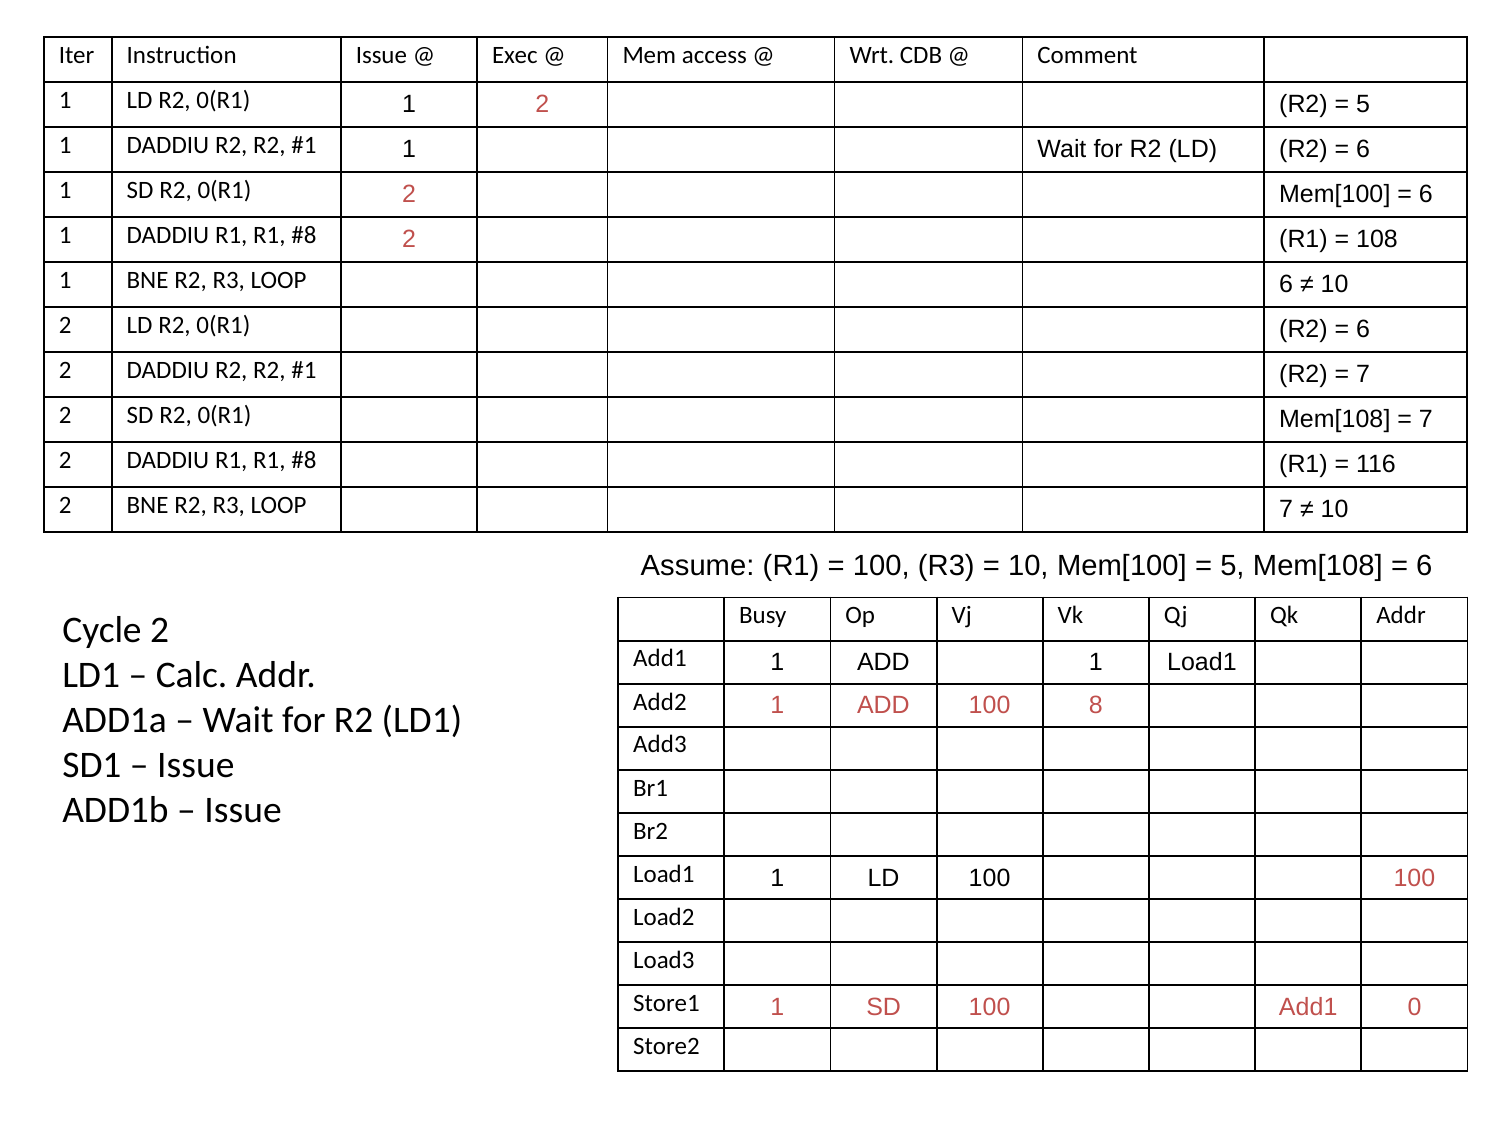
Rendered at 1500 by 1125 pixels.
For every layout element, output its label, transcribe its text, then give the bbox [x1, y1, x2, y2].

table_cell Add1 [619, 642, 723, 683]
table_header Comment [1023, 38, 1263, 81]
table_cell [342, 398, 476, 441]
table_cell [835, 443, 1022, 486]
table_cell 1 [725, 857, 830, 898]
table_cell SD R2, 0(R1) [113, 173, 340, 216]
table_cell 1 [342, 128, 476, 171]
table_cell 1 [45, 128, 111, 171]
table_cell [1256, 943, 1360, 984]
table_cell 1 [1044, 642, 1148, 683]
table_cell [1150, 814, 1254, 855]
table_cell [1362, 685, 1467, 726]
table_cell 100 [1362, 857, 1467, 898]
table_cell 2 [478, 83, 607, 126]
table_cell [1256, 642, 1360, 683]
table_cell 1 [45, 218, 111, 261]
table_header Vj [938, 598, 1042, 640]
table_cell [1044, 986, 1148, 1027]
table_cell [1044, 900, 1148, 941]
table_cell (R1) = 116 [1265, 443, 1466, 486]
table_cell [1256, 857, 1360, 898]
table_cell Load1 [619, 857, 723, 898]
table_cell [1362, 900, 1467, 941]
text_box Assume: (R1) = 100, (R3) = 10, Mem[100] = 5, Mem[108] = 6 [625, 539, 1449, 589]
table_cell (R2) = 6 [1265, 128, 1466, 171]
table_cell [1362, 728, 1467, 769]
table_cell [938, 900, 1042, 941]
table_cell ADD [831, 642, 936, 683]
table_cell [608, 128, 834, 171]
table_cell DADDIU R1, R1, #8 [113, 218, 340, 261]
table_cell [835, 308, 1022, 351]
table_cell [1044, 771, 1148, 812]
table_cell 1 [342, 83, 476, 126]
table_cell (R2) = 5 [1265, 83, 1466, 126]
table_cell [608, 218, 834, 261]
table_cell [725, 1029, 830, 1070]
table_header Addr [1362, 598, 1467, 640]
table_cell [1256, 814, 1360, 855]
table_cell [835, 128, 1022, 171]
table_header [619, 598, 723, 640]
table_cell [1044, 728, 1148, 769]
table_cell [1150, 1029, 1254, 1070]
table_cell [1362, 814, 1467, 855]
table_header Mem access @ [608, 38, 834, 81]
table_cell 1 [45, 263, 111, 306]
table_cell [1023, 353, 1263, 396]
table_cell [478, 443, 607, 486]
table_cell Add3 [619, 728, 723, 769]
table_cell DADDIU R2, R2, #1 [113, 128, 340, 171]
table_cell [478, 398, 607, 441]
table_cell [1044, 857, 1148, 898]
table_cell [831, 1029, 936, 1070]
table_cell [938, 943, 1042, 984]
table_cell [342, 488, 476, 531]
table_cell [1023, 443, 1263, 486]
table_cell DADDIU R2, R2, #1 [113, 353, 340, 396]
table_cell Store2 [619, 1029, 723, 1070]
table_cell [608, 488, 834, 531]
table_cell [835, 173, 1022, 216]
table_cell [1256, 900, 1360, 941]
table_cell [1256, 685, 1360, 726]
table_cell [1023, 398, 1263, 441]
table_cell [478, 128, 607, 171]
table_cell [1362, 642, 1467, 683]
table_cell [342, 443, 476, 486]
table_cell BNE R2, R3, LOOP [113, 263, 340, 306]
table_cell Br2 [619, 814, 723, 855]
table_cell [1044, 814, 1148, 855]
table_header Instruction [113, 38, 340, 81]
table_header Op [831, 598, 936, 640]
table_cell [938, 642, 1042, 683]
table_cell [478, 353, 607, 396]
table_header Issue @ [342, 38, 476, 81]
table_cell [725, 771, 830, 812]
table_cell Mem[100] = 6 [1265, 173, 1466, 216]
table_cell SD R2, 0(R1) [113, 398, 340, 441]
table_cell [1023, 173, 1263, 216]
table_cell DADDIU R1, R1, #8 [113, 443, 340, 486]
table_cell [342, 308, 476, 351]
table_cell ADD [831, 685, 936, 726]
table_cell [835, 488, 1022, 531]
table_cell 1 [725, 685, 830, 726]
table_cell Load1 [1150, 642, 1254, 683]
table_cell [608, 398, 834, 441]
table_cell [835, 263, 1022, 306]
table_cell Load3 [619, 943, 723, 984]
table_cell [478, 218, 607, 261]
table_header Iter [45, 38, 111, 81]
table_cell [1150, 986, 1254, 1027]
table_cell 100 [938, 986, 1042, 1027]
table_cell [608, 353, 834, 396]
table_cell 7 ≠ 10 [1265, 488, 1466, 531]
table_cell 6 ≠ 10 [1265, 263, 1466, 306]
table_cell 100 [938, 857, 1042, 898]
table_cell [1362, 943, 1467, 984]
table_cell BNE R2, R3, LOOP [113, 488, 340, 531]
table_cell 1 [725, 986, 830, 1027]
table_cell [938, 771, 1042, 812]
table_cell [1150, 943, 1254, 984]
table_cell (R2) = 6 [1265, 308, 1466, 351]
table_cell [1150, 685, 1254, 726]
table_cell [835, 218, 1022, 261]
table_cell [1362, 771, 1467, 812]
table_cell [1023, 308, 1263, 351]
table_cell [1150, 900, 1254, 941]
table_header Vk [1044, 598, 1148, 640]
table_cell LD [831, 857, 936, 898]
table_cell [1044, 1029, 1148, 1070]
table_cell 0 [1362, 986, 1467, 1027]
table_cell 1 [45, 173, 111, 216]
table_cell [1150, 728, 1254, 769]
table_cell [1023, 218, 1263, 261]
table_cell [478, 308, 607, 351]
table_cell 2 [45, 443, 111, 486]
table_cell Store1 [619, 986, 723, 1027]
table_cell [478, 263, 607, 306]
table_cell 100 [938, 685, 1042, 726]
table_cell 1 [45, 83, 111, 126]
table_cell [938, 1029, 1042, 1070]
table_header Qj [1150, 598, 1254, 640]
table_cell 1 [725, 642, 830, 683]
table_cell [1256, 1029, 1360, 1070]
table_cell [831, 943, 936, 984]
table_cell [831, 728, 936, 769]
table_cell LD R2, 0(R1) [113, 308, 340, 351]
table_cell Wait for R2 (LD) [1023, 128, 1263, 171]
table_cell [725, 900, 830, 941]
table_cell (R2) = 7 [1265, 353, 1466, 396]
table_cell [831, 771, 936, 812]
table_cell Br1 [619, 771, 723, 812]
table_cell [835, 83, 1022, 126]
table_cell [478, 488, 607, 531]
table_cell [608, 263, 834, 306]
table_header Exec @ [478, 38, 607, 81]
table_cell [1256, 771, 1360, 812]
table_cell Add2 [619, 685, 723, 726]
table_cell 2 [45, 353, 111, 396]
table_cell [835, 353, 1022, 396]
table_cell LD R2, 0(R1) [113, 83, 340, 126]
table_cell [342, 353, 476, 396]
table_cell [725, 943, 830, 984]
table_cell [831, 814, 936, 855]
table_cell [608, 443, 834, 486]
table_cell [1023, 488, 1263, 531]
table_cell [835, 398, 1022, 441]
text_box Cycle 2 LD1 – Calc. Addr. ADD1a – Wait for R2 (LD1) SD1 – Issue ADD1b – Issue [47, 597, 478, 883]
table_cell [1256, 728, 1360, 769]
table_cell [1023, 263, 1263, 306]
table_cell 2 [342, 218, 476, 261]
table_header Busy [725, 598, 830, 640]
table_header [1265, 38, 1466, 81]
table_header Wrt. CDB @ [835, 38, 1022, 81]
table_cell [342, 263, 476, 306]
table_cell [1362, 1029, 1467, 1070]
table_cell [725, 728, 830, 769]
table_cell 2 [45, 398, 111, 441]
table_cell [831, 900, 936, 941]
table_cell SD [831, 986, 936, 1027]
table_cell [725, 814, 830, 855]
table_cell 2 [342, 173, 476, 216]
table_cell [938, 728, 1042, 769]
table_cell 2 [45, 308, 111, 351]
table_cell Load2 [619, 900, 723, 941]
table_cell [608, 83, 834, 126]
table_cell 8 [1044, 685, 1148, 726]
table_cell [608, 173, 834, 216]
table_cell [1150, 771, 1254, 812]
table_cell [1150, 857, 1254, 898]
table_cell Mem[108] = 7 [1265, 398, 1466, 441]
table_cell [1044, 943, 1148, 984]
table_cell (R1) = 108 [1265, 218, 1466, 261]
table_cell 2 [45, 488, 111, 531]
table_cell [1023, 83, 1263, 126]
table_cell [608, 308, 834, 351]
table_cell Add1 [1256, 986, 1360, 1027]
table_header Qk [1256, 598, 1360, 640]
table_cell [938, 814, 1042, 855]
table_cell [478, 173, 607, 216]
